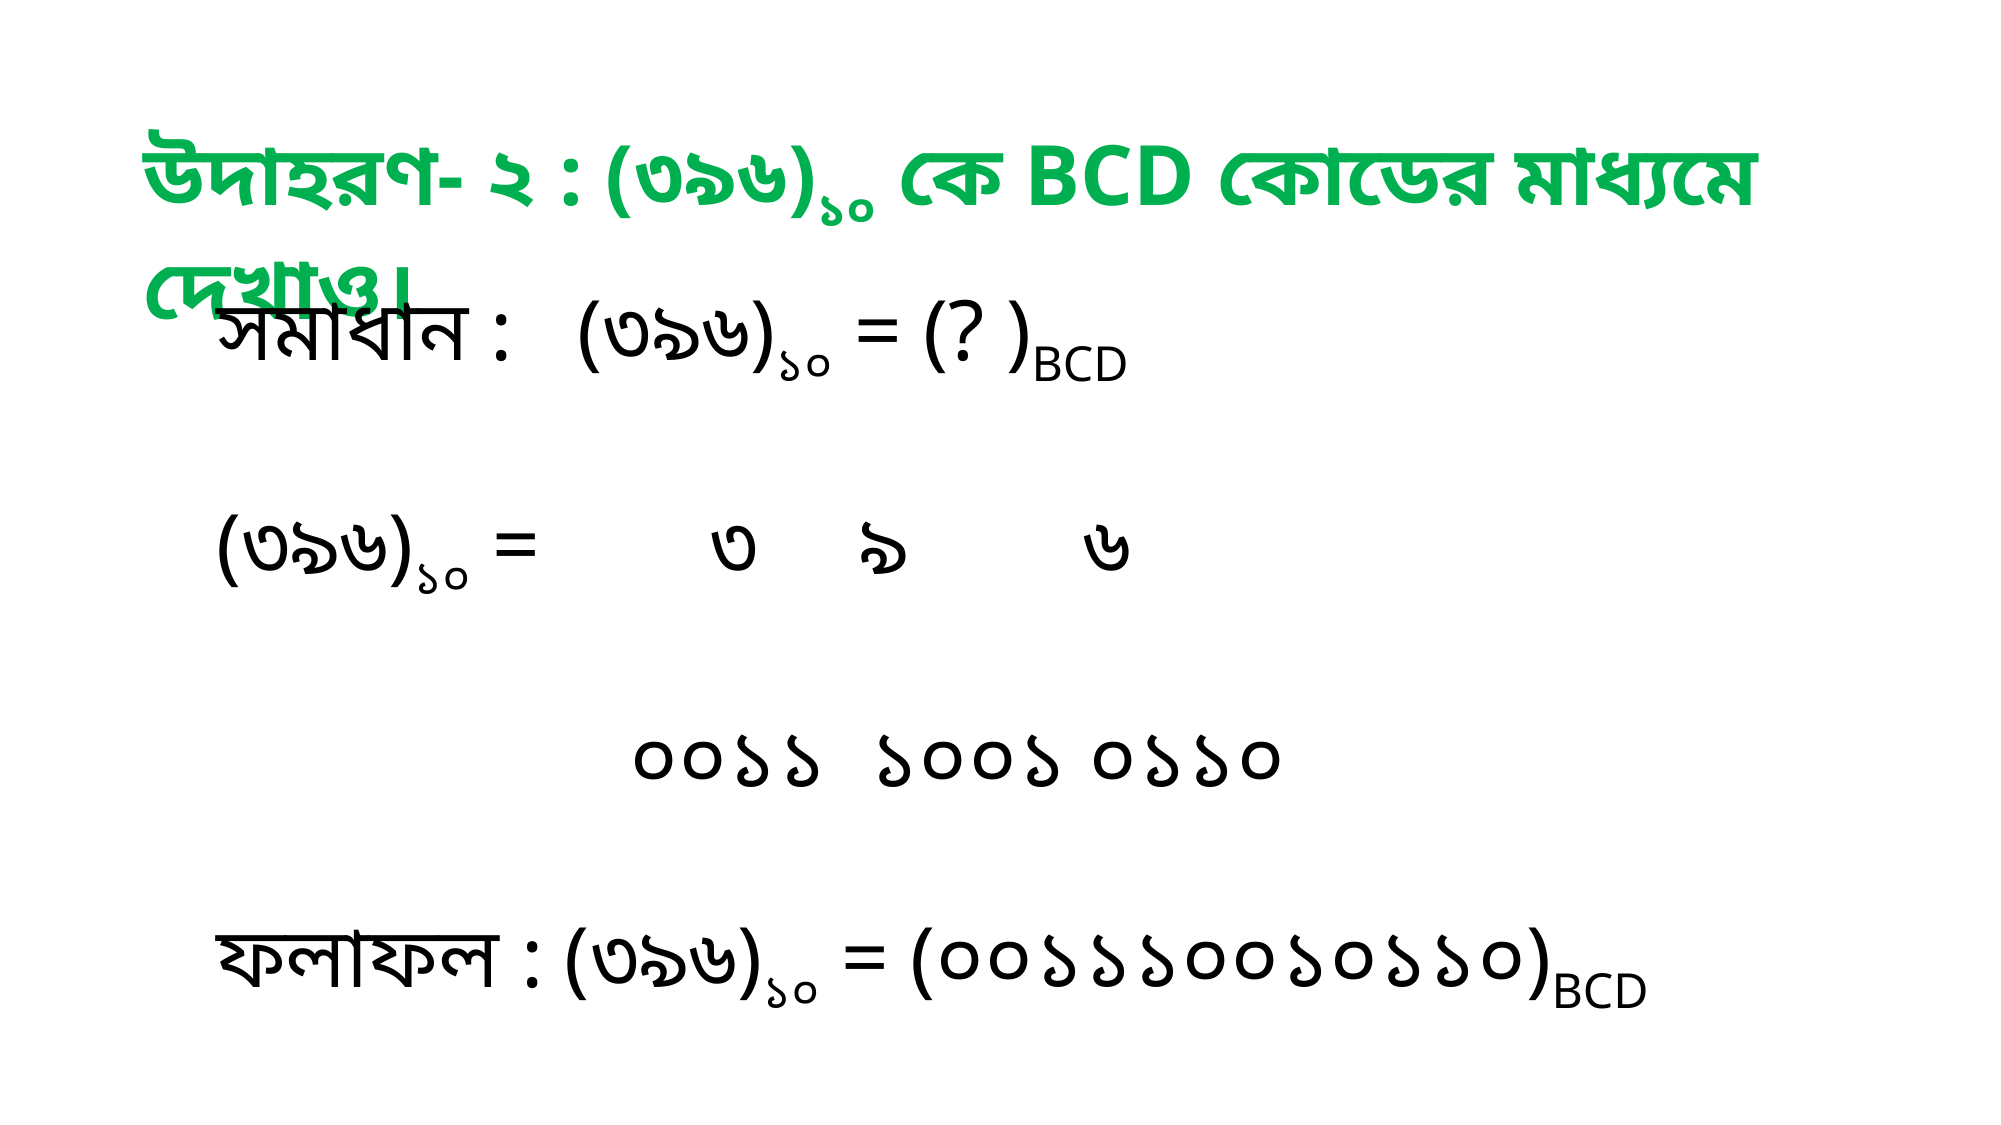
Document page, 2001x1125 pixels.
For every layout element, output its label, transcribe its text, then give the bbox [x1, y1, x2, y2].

text_box সমাধান : (৩৯৬)১০ = (? )BCD (৩৯৬)১০ = ৩ ৯ ৬ ০০১১ ১০০১ ০১১০ ফলাফল : (৩৯৬)১০ = (০০১১১০০১০১১০)BCD [201, 269, 1800, 1026]
text_box উদাহরণ- ২ : (৩৯৬)১০ কে BCD কোডের মাধ্যমে দেখাও। [129, 114, 1872, 344]
